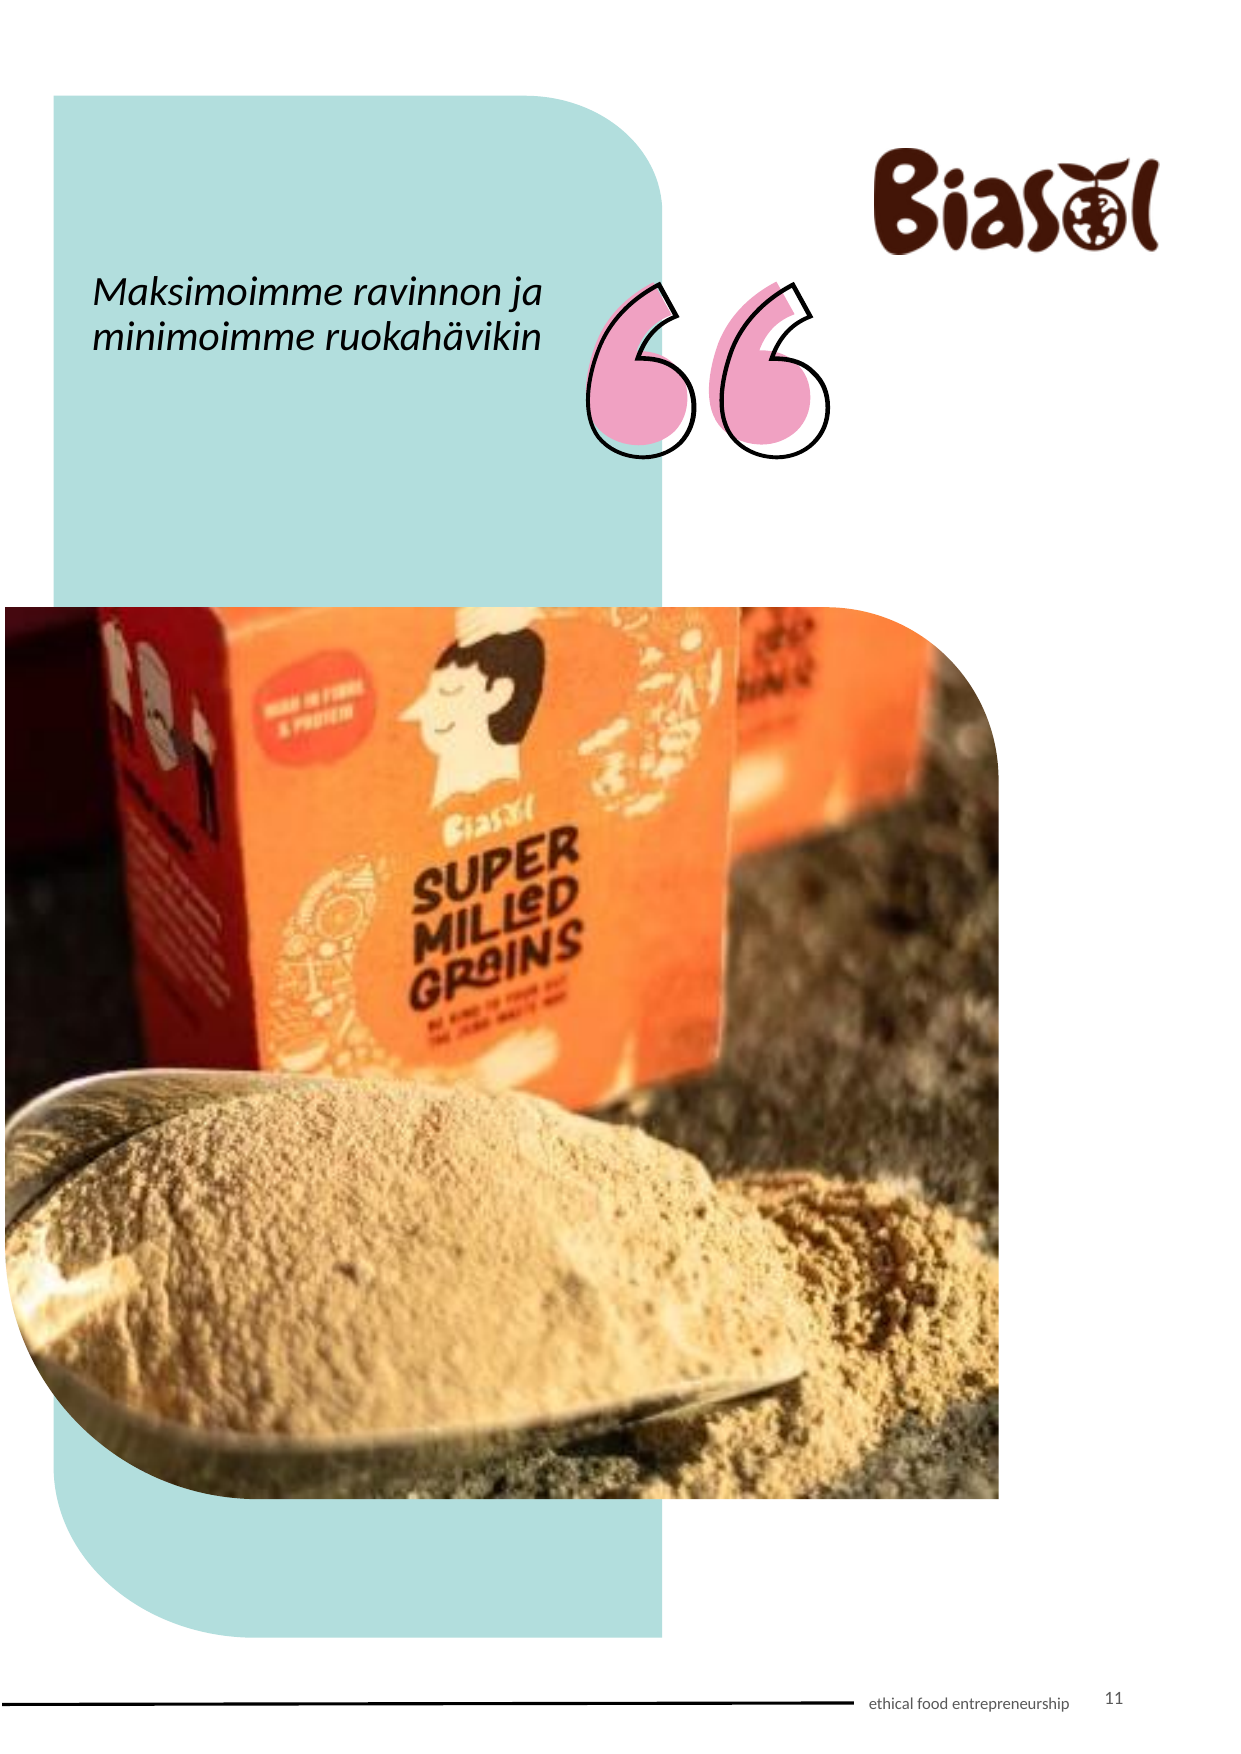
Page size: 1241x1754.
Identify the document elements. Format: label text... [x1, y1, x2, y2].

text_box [585, 281, 831, 460]
picture [874, 148, 1160, 255]
list Maksimoimme ravinnon ja minimoimme ruokahävikin [77, 101, 638, 527]
picture [5, 607, 999, 1500]
slide_number 11 [1089, 1658, 1241, 1736]
